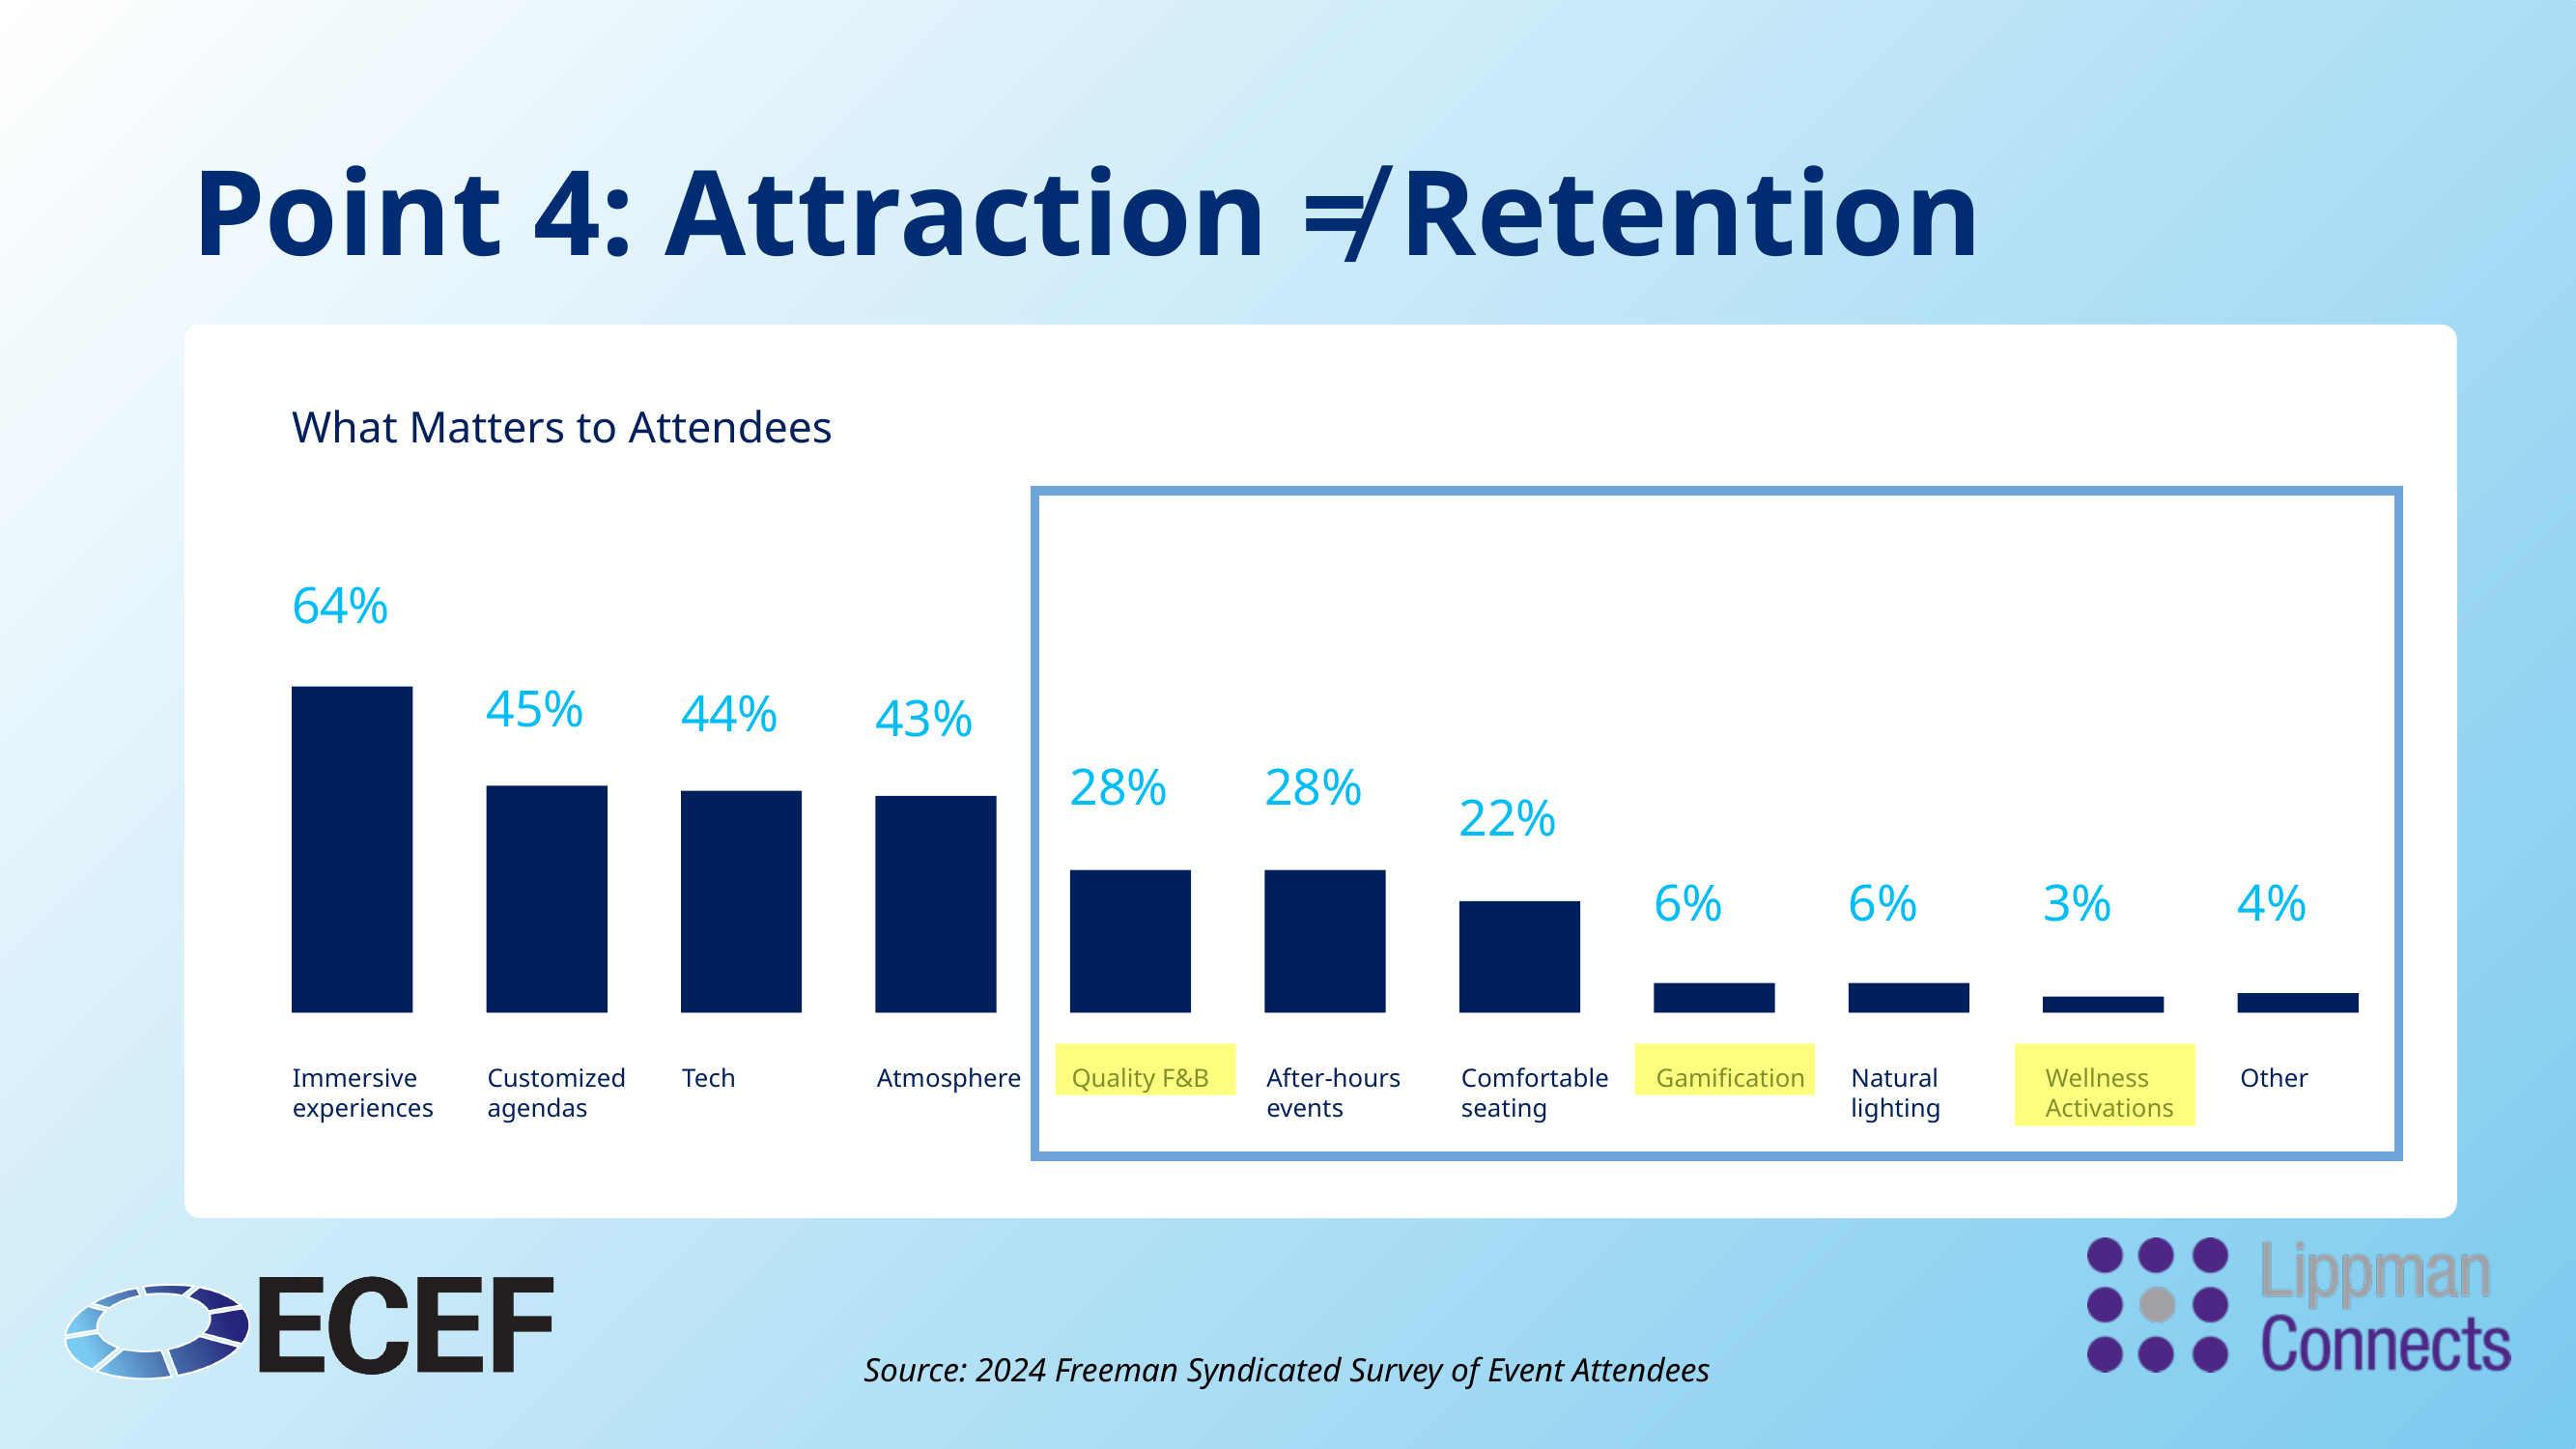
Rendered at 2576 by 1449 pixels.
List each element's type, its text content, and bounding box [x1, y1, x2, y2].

picture [2087, 1237, 2511, 1373]
text_box Source: 2024 Freeman Syndicated Survey of Event Attendees [849, 1342, 1726, 1395]
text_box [184, 324, 2457, 1219]
title Point 4: Attraction ≠ Retention [177, 76, 2399, 357]
picture [64, 1276, 554, 1391]
